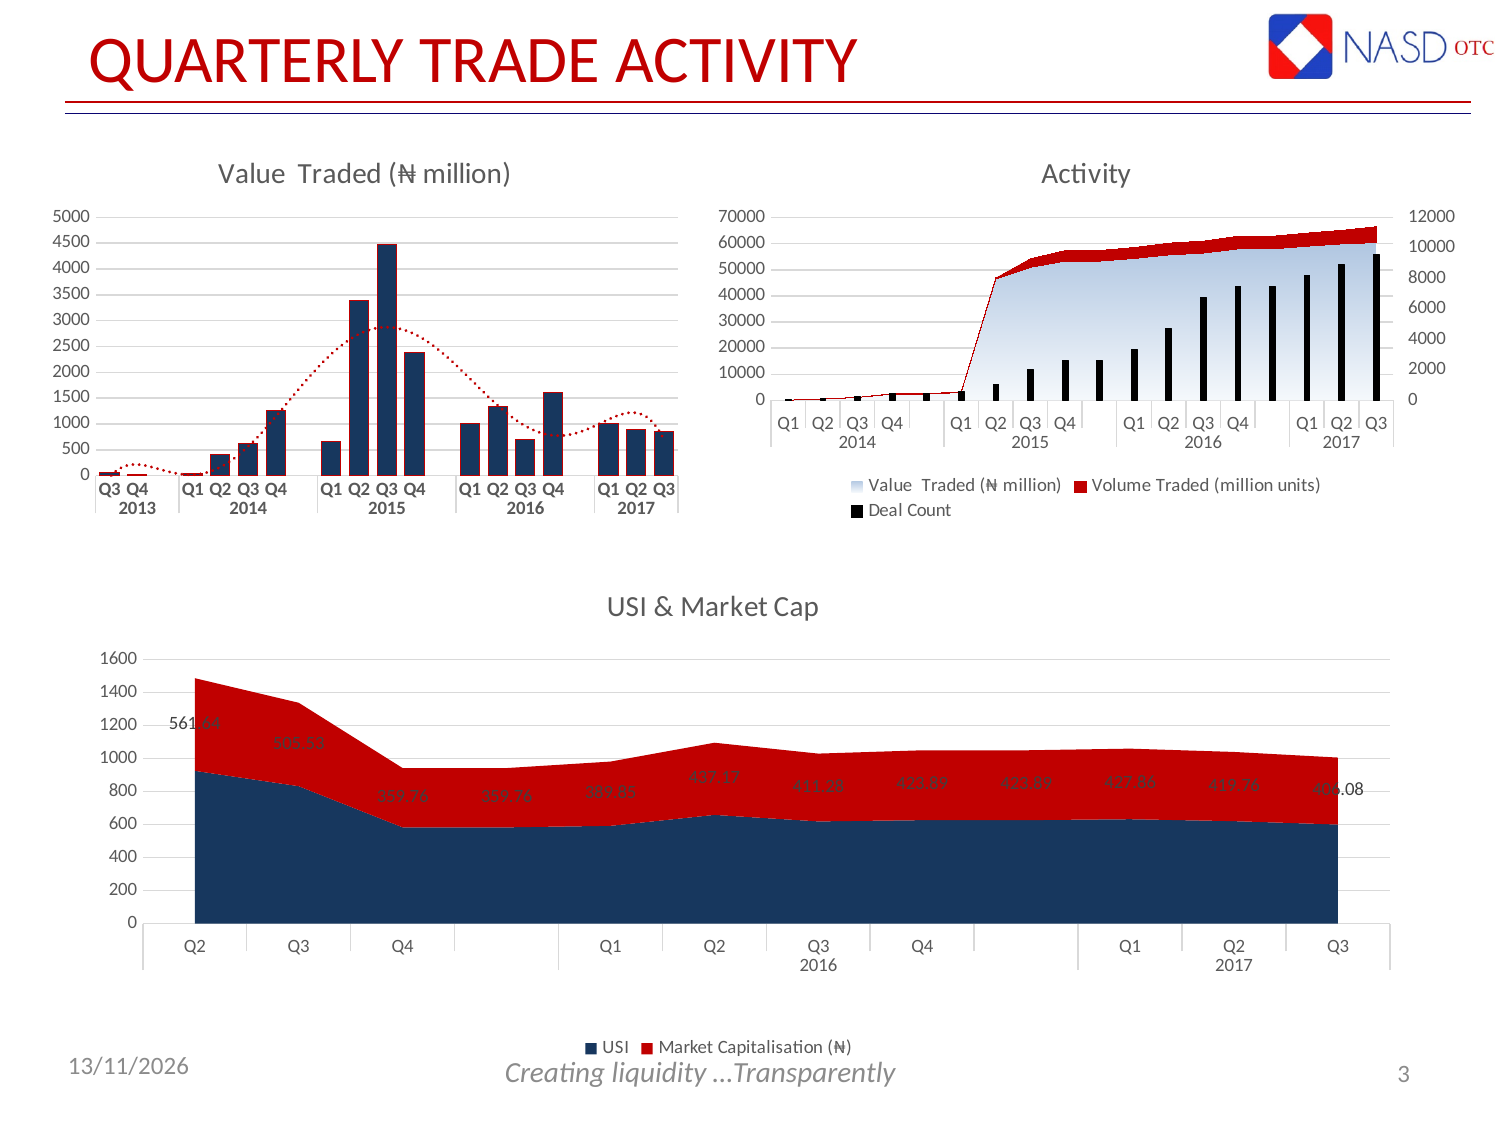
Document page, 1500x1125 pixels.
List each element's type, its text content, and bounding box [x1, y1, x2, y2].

chart [38, 136, 692, 528]
picture [1268, 13, 1495, 79]
chart [702, 136, 1471, 528]
slide_number 3 [1074, 1073, 1425, 1103]
chart [7, 572, 1430, 1065]
title Quarterly trade activity [73, 9, 1268, 102]
